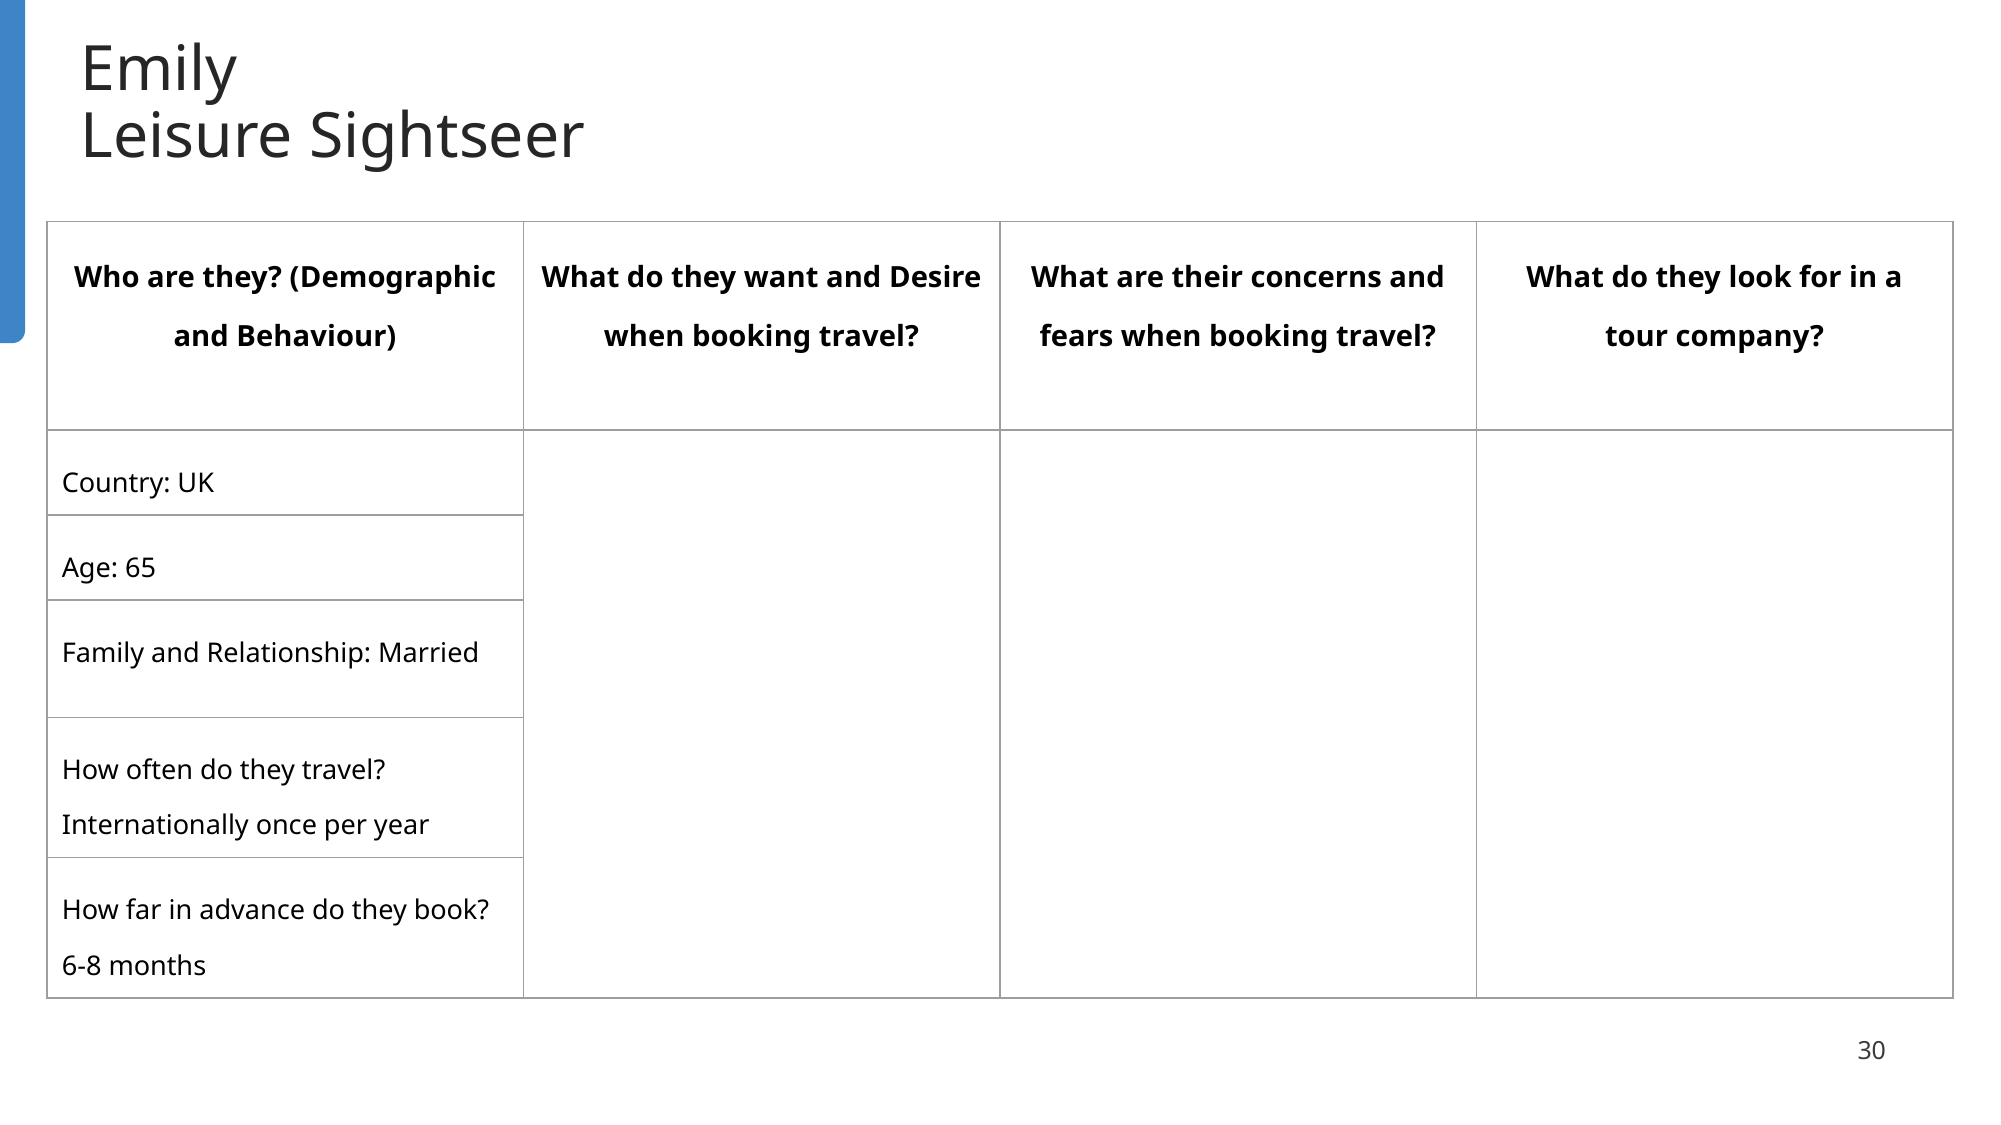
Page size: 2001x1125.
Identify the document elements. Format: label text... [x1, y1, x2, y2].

table_cell [524, 431, 999, 997]
table_cell Family and Relationship: Married [48, 601, 523, 717]
table_header What do they want and Desire when booking travel? [524, 222, 999, 429]
table_cell [1477, 431, 1952, 997]
table_cell [1001, 431, 1476, 997]
table_header What do they look for in a tour company? [1477, 222, 1952, 429]
table_cell Country: UK [48, 431, 523, 514]
text_box Emily Leisure Sightseer [65, 21, 854, 186]
table_header Who are they? (Demographic and Behaviour) [48, 222, 523, 429]
table_header What are their concerns and fears when booking travel? [1001, 222, 1476, 429]
slide_number ‹#› [1812, 1021, 1886, 1082]
table_cell How far in advance do they book? 6-8 months [48, 858, 523, 997]
table_cell How often do they travel? Internationally once per year [48, 718, 523, 857]
table_cell Age: 65 [48, 516, 523, 599]
